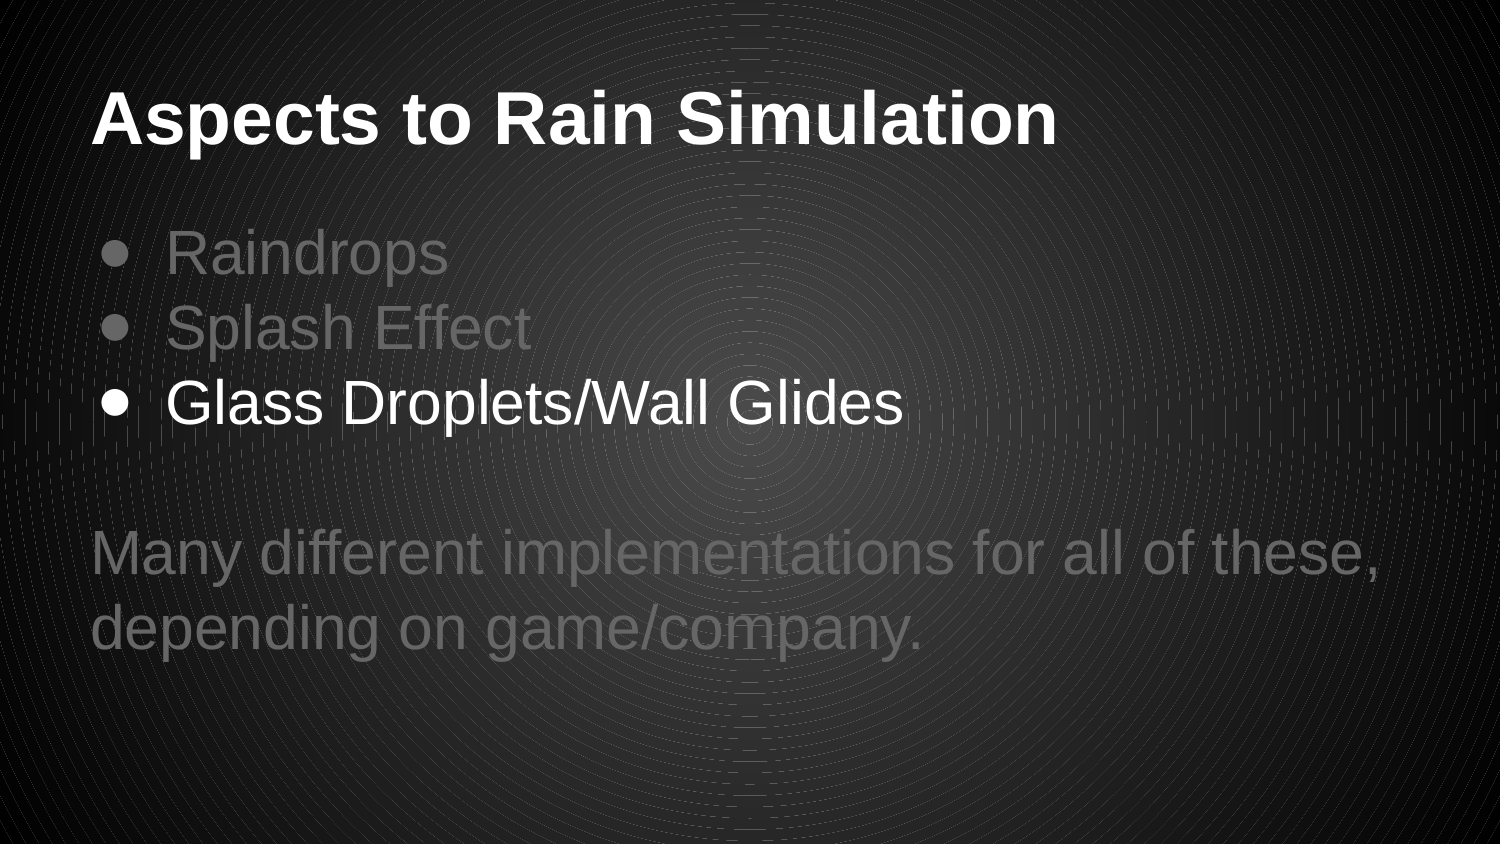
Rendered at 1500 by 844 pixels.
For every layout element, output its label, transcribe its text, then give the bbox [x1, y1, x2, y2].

title Aspects to Rain Simulation [75, 33, 1425, 175]
list Raindrops Splash Effect Glass Droplets/Wall Glides Many different implementations for all of these, depending on game/company. [75, 196, 1425, 808]
